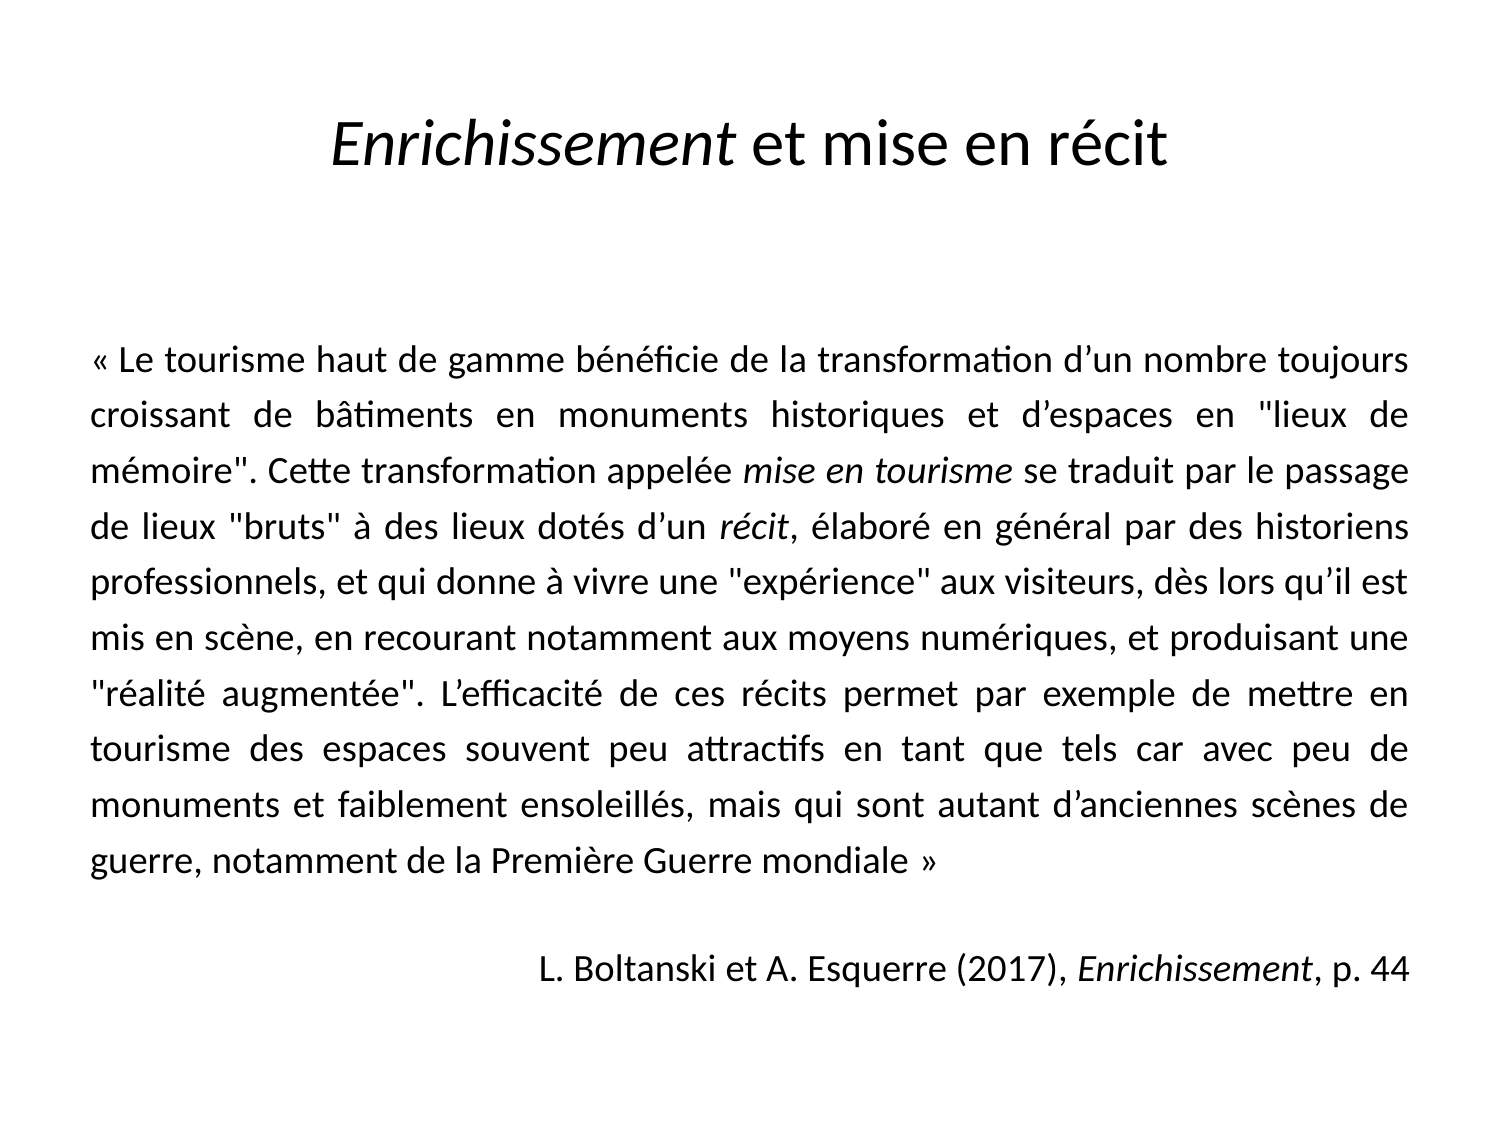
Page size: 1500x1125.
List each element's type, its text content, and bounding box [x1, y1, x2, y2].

list « Le tourisme haut de gamme bénéficie de la transformation d’un nombre toujours croissant de bâtiments en monuments historiques et d’espaces en "lieux de mémoire". Cette transformation appelée mise en tourisme se traduit par le passage de lieux "bruts" à des lieux dotés d’un récit, élaboré en général par des historiens professionnels, et qui donne à vivre une "expérience" aux visiteurs, dès lors qu’il est mis en scène, en recourant notamment aux moyens numériques, et produisant une "réalité augmentée". L’efficacité de ces récits permet par exemple de mettre en tourisme des espaces souvent peu attractifs en tant que tels car avec peu de monuments et faiblement ensoleillés, mais qui sont autant d’anciennes scènes de guerre, notamment de la Première Guerre mondiale » L. Boltanski et A. Esquerre (2017), Enrichissement, p. 44 [75, 262, 1425, 1005]
title Enrichissement et mise en récit [75, 45, 1425, 233]
